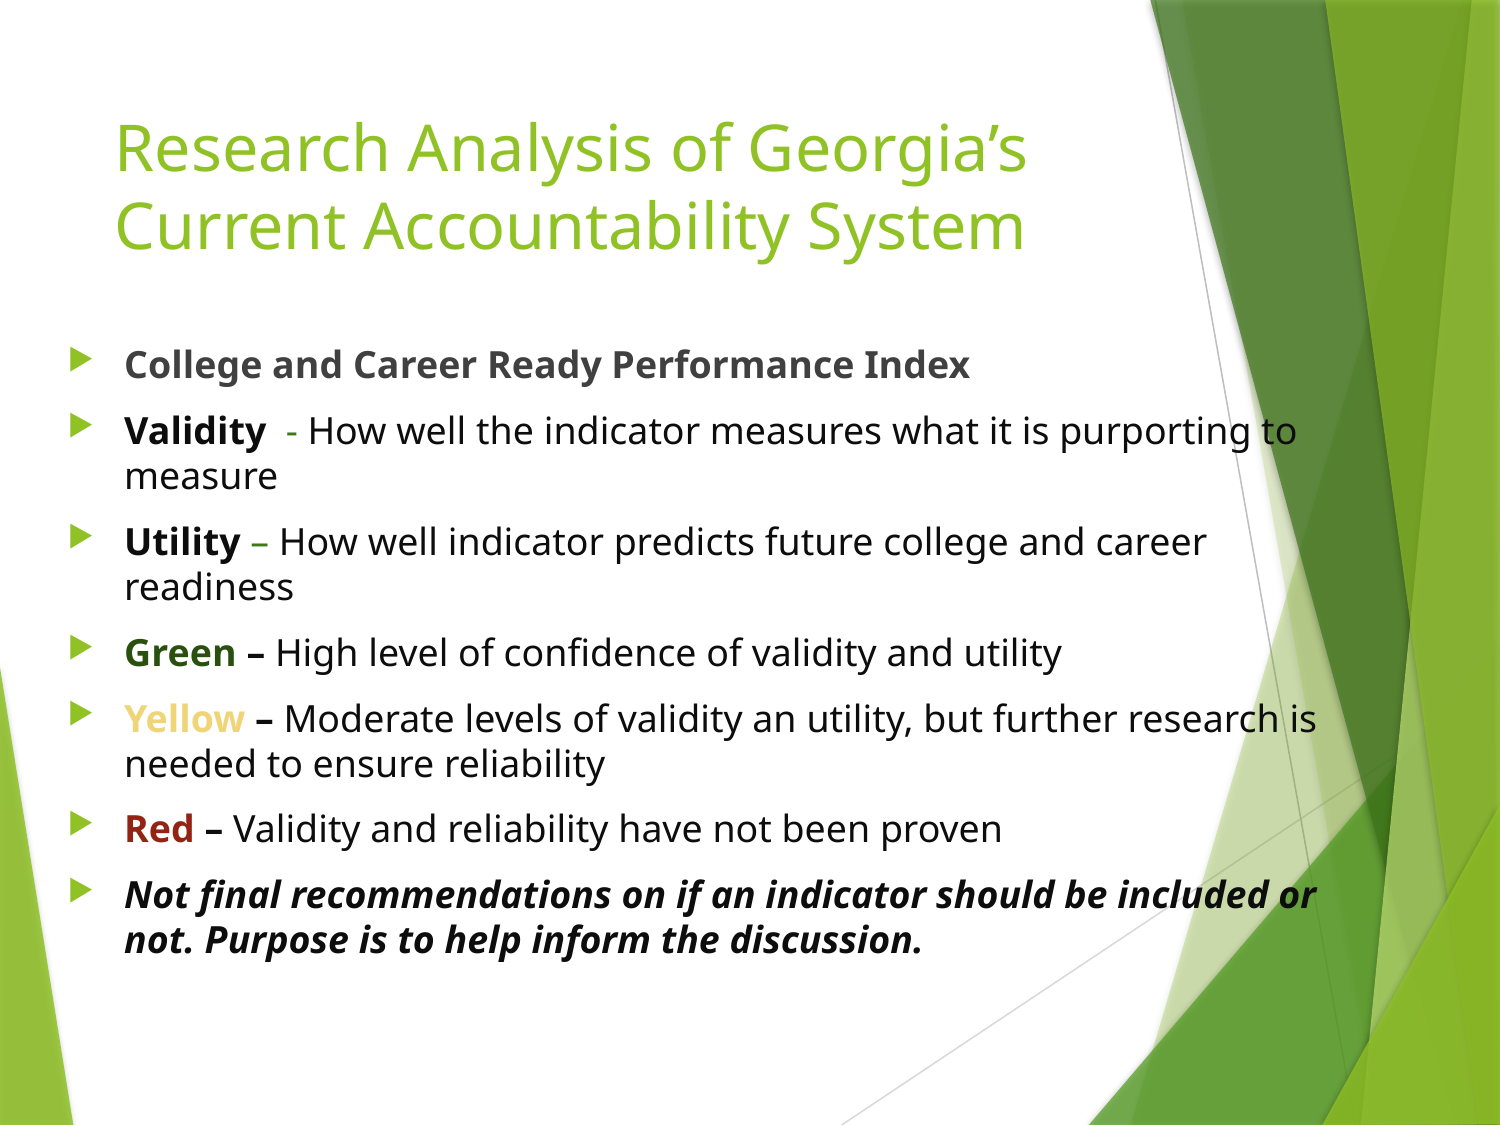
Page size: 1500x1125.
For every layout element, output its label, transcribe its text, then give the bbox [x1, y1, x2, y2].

title Research Analysis of Georgia’s Current Accountability System [99, 99, 1142, 317]
text_box College and Career Ready Performance Index Validity - How well the indicator measures what it is purporting to measure Utility – How well indicator predicts future college and career readiness Green – High level of confidence of validity and utility Yellow – Moderate levels of validity an utility, but further research is needed to ensure reliability Red – Validity and reliability have not been proven Not final recommendations on if an indicator should be included or not. Purpose is to help inform the discussion. [52, 333, 1347, 1048]
